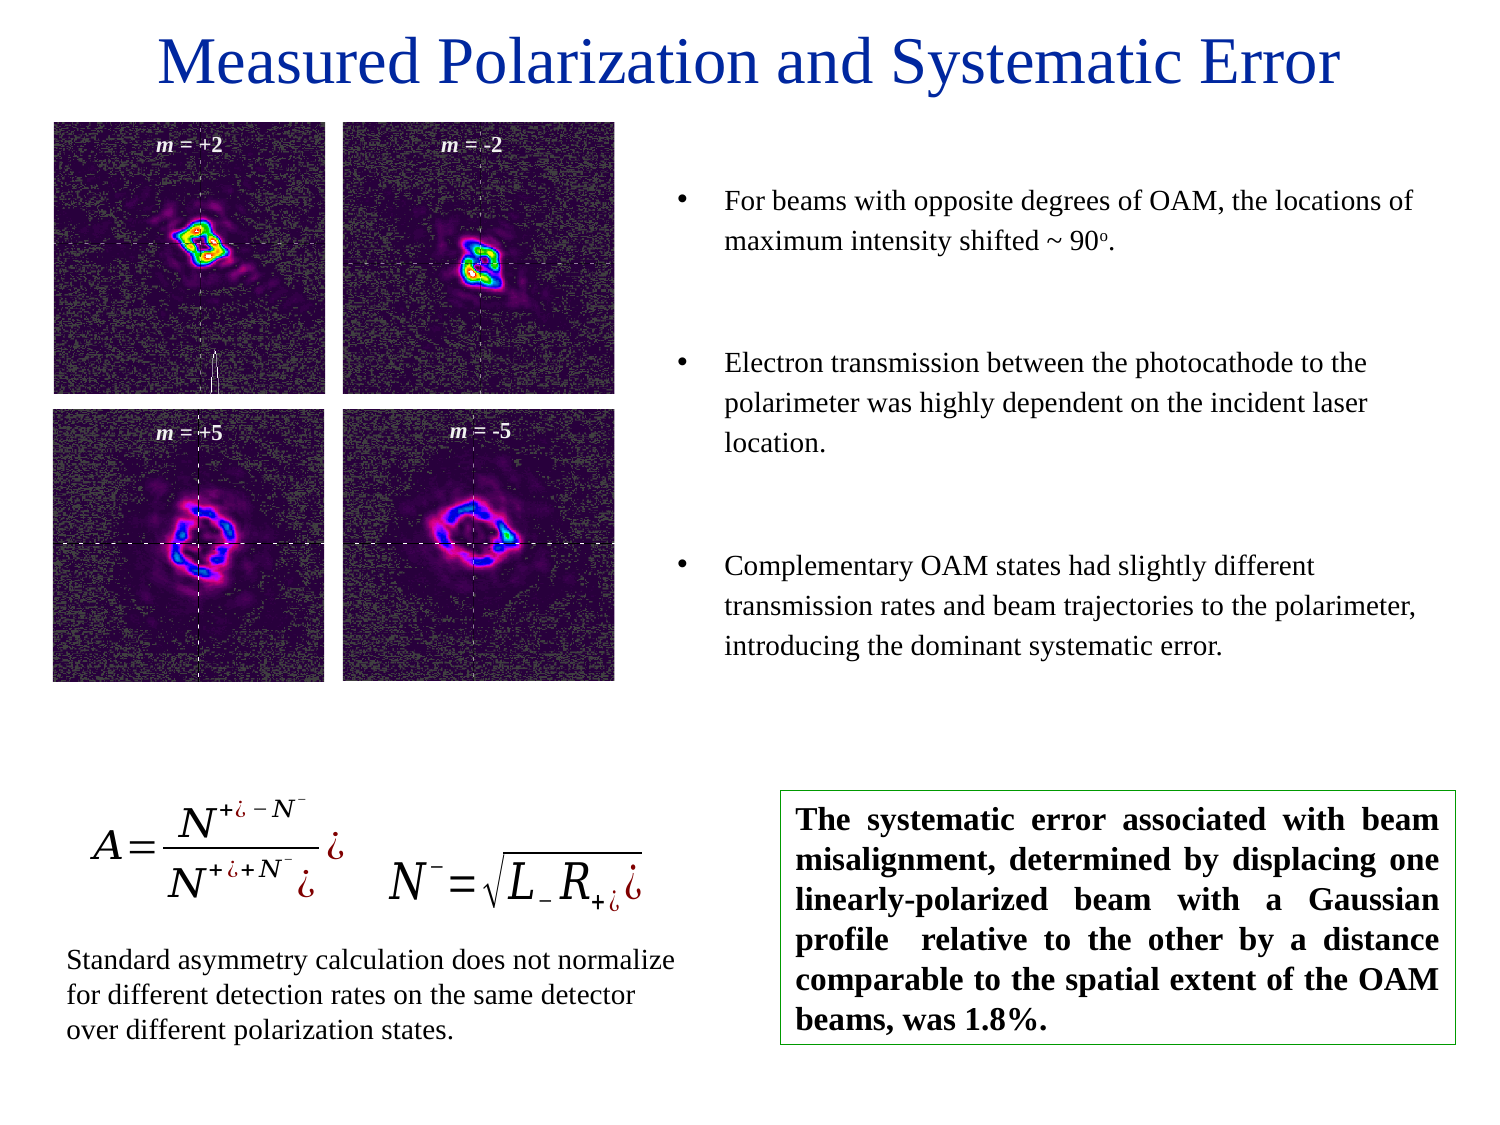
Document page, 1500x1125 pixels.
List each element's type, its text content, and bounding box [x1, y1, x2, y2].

picture [342, 122, 615, 395]
text_box Standard asymmetry calculation does not normalize for different detection rates on the same detector over different polarization states. [51, 933, 698, 1053]
picture [53, 122, 326, 395]
picture [52, 409, 325, 682]
text_box The systematic error associated with beam misalignment, determined by displacing one linearly-polarized beam with a Gaussian profile relative to the other by a distance comparable to the spatial extent of the OAM beams, was 1.8%. [780, 790, 1456, 1045]
picture [342, 409, 615, 682]
title Measured Polarization and Systematic Error [0, 2, 1500, 125]
text_box For beams with opposite degrees of OAM, the locations of maximum intensity shifted ~ 90o. Electron transmission between the photocathode to the polarimeter was highly dependent on the incident laser location. Complementary OAM states had slightly different transmission rates and beam trajectories to the polarimeter, introducing the dominant systematic error. [662, 168, 1464, 650]
